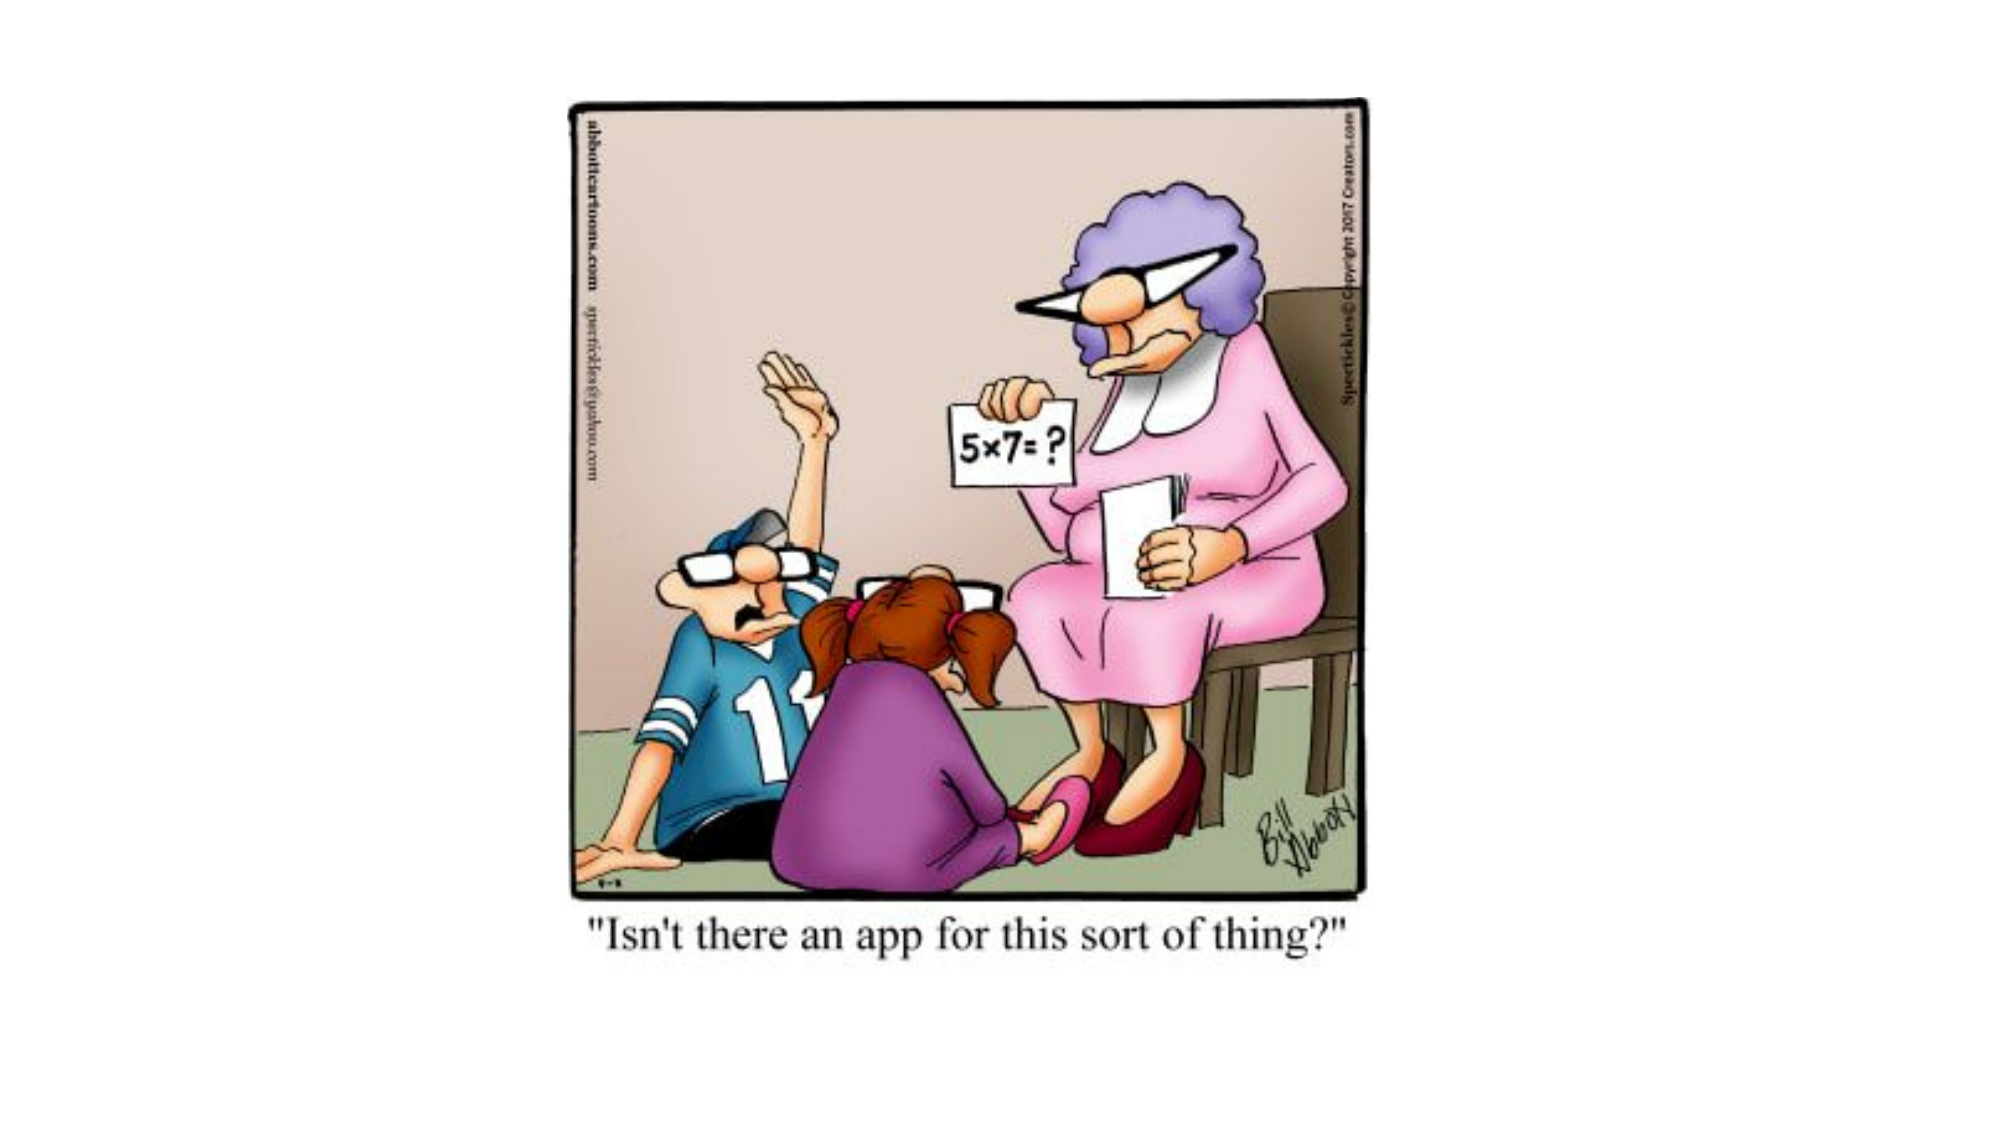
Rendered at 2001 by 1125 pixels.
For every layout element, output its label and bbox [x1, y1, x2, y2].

picture [567, 97, 1373, 974]
